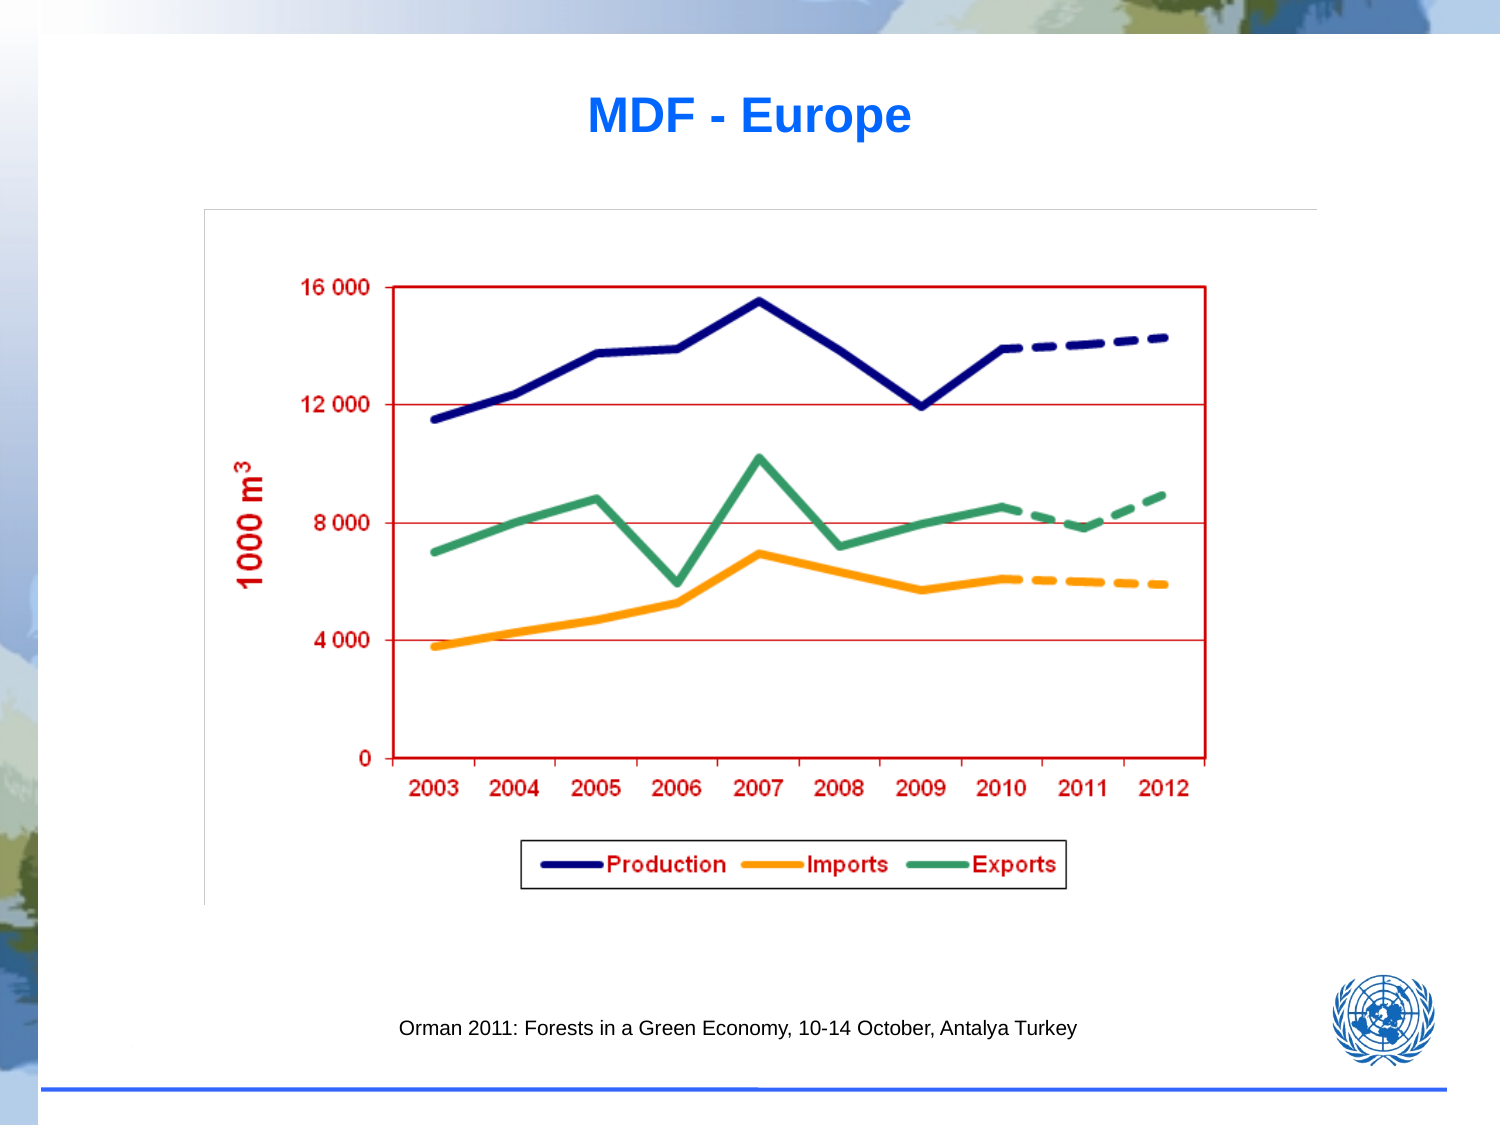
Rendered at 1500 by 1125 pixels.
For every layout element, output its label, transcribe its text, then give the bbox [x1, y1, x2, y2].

picture [0, 0, 38, 1125]
picture [41, 0, 1500, 34]
picture [203, 207, 1317, 906]
title MDF - Europe [74, 40, 1426, 185]
